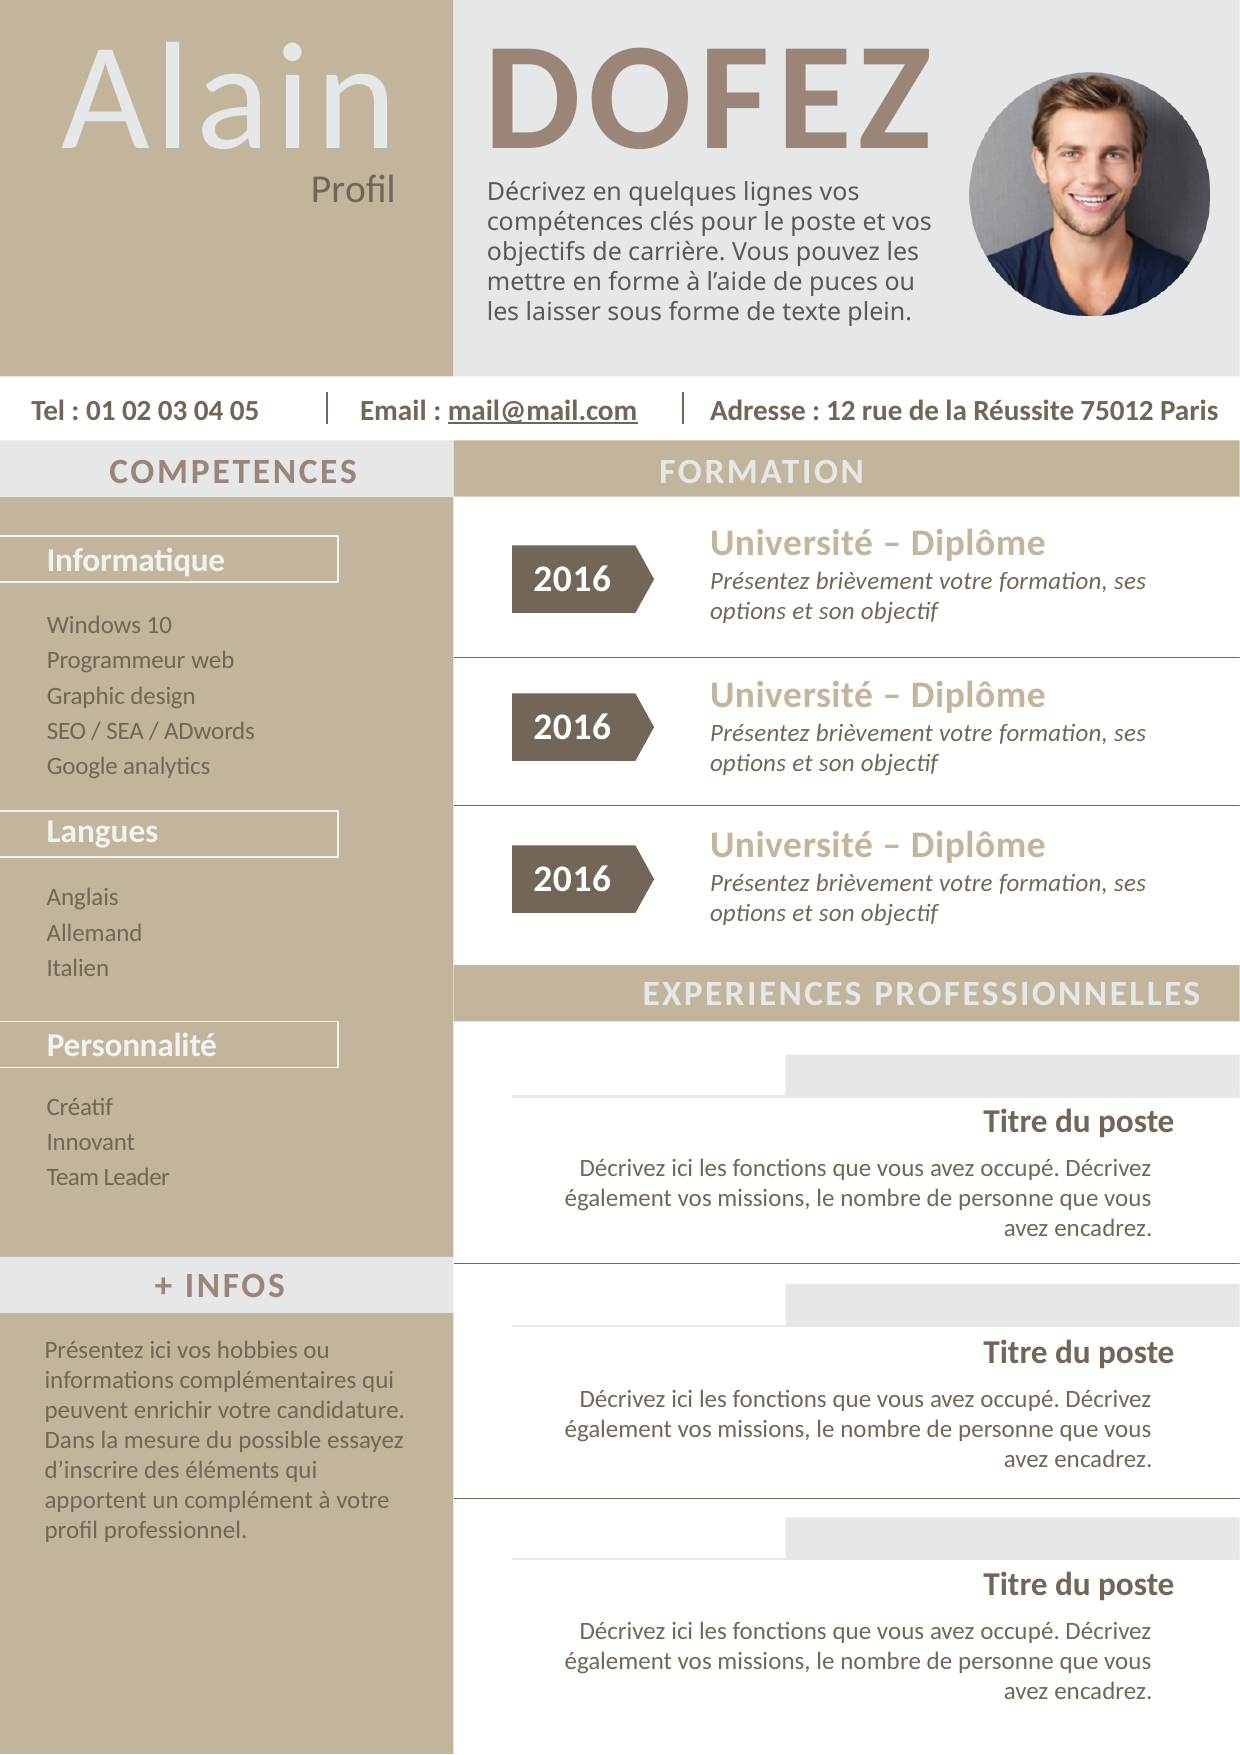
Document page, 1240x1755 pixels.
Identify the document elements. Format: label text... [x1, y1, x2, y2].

text_box FORMATION [657, 447, 1007, 491]
text_box Université – Diplôme Présentez brièvement votre formation, ses options et son objectif [707, 670, 1177, 777]
text_box Adresse : 12 rue de la Réussite 75012 Paris [707, 391, 1240, 427]
text_box Université – Diplôme Présentez brièvement votre formation, ses options et son objectif [707, 518, 1177, 625]
text_box 2016 [531, 554, 615, 600]
text_box Créatif Innovant Team Leader [44, 1084, 309, 1191]
text_box Décrivez en quelques lignes vos compétences clés pour le poste et vos objectifs de carrière. Vous pouvez les mettre en forme à l’aide de puces ou les laisser sous forme de texte plein. [486, 175, 934, 326]
text_box COMPETENCES [107, 447, 383, 491]
text_box Titre du poste Décrivez ici les fonctions que vous avez occupé. Décrivez également vos missions, le nombre de personne que vous avez encadrez. [509, 1099, 1177, 1242]
text_box 2016 [531, 702, 615, 748]
text_box [0, 1021, 338, 1068]
text_box Windows 10 Programmeur web Graphic design SEO / SEA / ADwords Google analytics [44, 603, 418, 780]
picture [969, 72, 1210, 316]
text_box EXPERIENCES PROFESSIONNELLES [640, 969, 1220, 1013]
text_box Email : mail@mail.com [357, 391, 641, 427]
text_box [0, 811, 338, 857]
text_box 2016 [531, 854, 615, 900]
text_box Université – Diplôme Présentez brièvement votre formation, ses options et son objectif [707, 820, 1177, 927]
text_box Proﬁl [308, 162, 418, 211]
text_box Titre du poste Décrivez ici les fonctions que vous avez occupé. Décrivez également vos missions, le nombre de personne que vous avez encadrez. [509, 1330, 1177, 1473]
text_box Présentez ici vos hobbies ou informations complémentaires qui peuvent enrichir votre candidature. Dans la mesure du possible essayez d’inscrire des éléments qui apportent un complément à votre profil professionnel. [44, 1333, 414, 1544]
text_box + INFOS [152, 1262, 296, 1305]
text_box [0, 536, 338, 582]
text_box Tel : 01 02 03 04 05 [29, 391, 277, 427]
title Alain DOFEZ [59, 0, 958, 289]
text_box Titre du poste Décrivez ici les fonctions que vous avez occupé. Décrivez également vos missions, le nombre de personne que vous avez encadrez. [509, 1561, 1177, 1705]
text_box Anglais Allemand Italien [44, 875, 309, 982]
